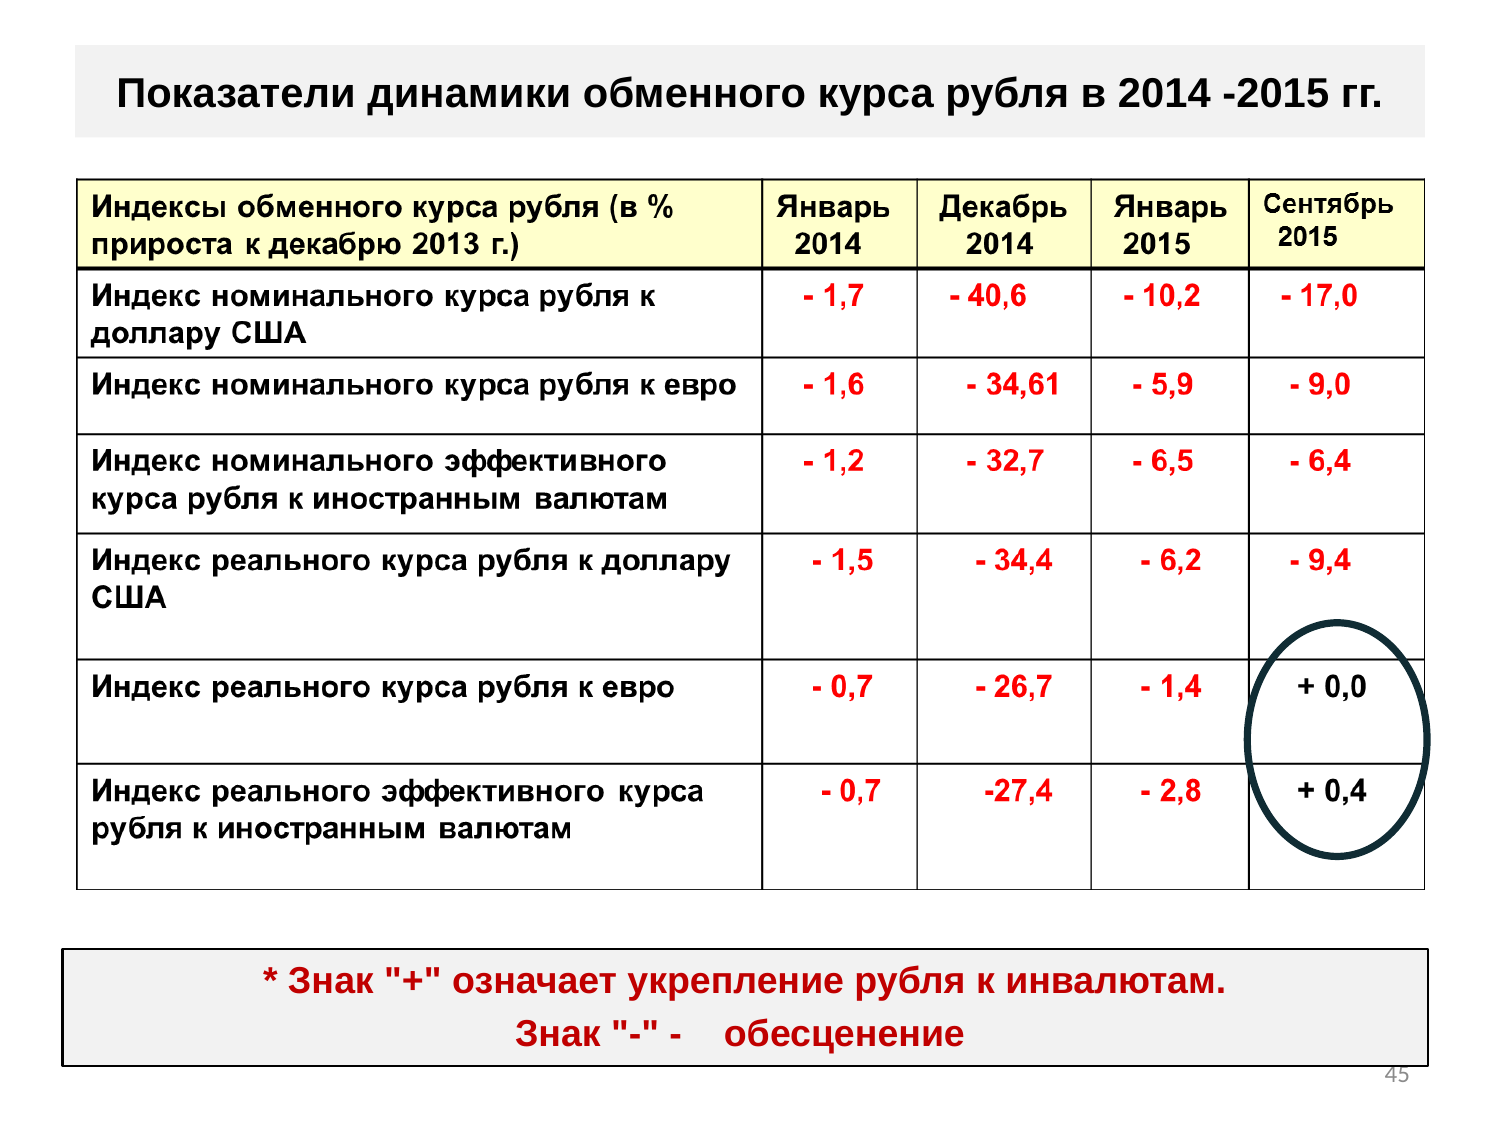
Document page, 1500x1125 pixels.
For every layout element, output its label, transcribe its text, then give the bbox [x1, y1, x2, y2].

text_box * Знак "+" означает укрепление рубля к инвалютам. Знак "-" - обесценение [62, 949, 1429, 1067]
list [76, 176, 1426, 890]
slide_number 45 [1074, 1042, 1425, 1103]
title Показатели динамики обменного курса рубля в 2014 -2015 гг. [75, 45, 1425, 138]
